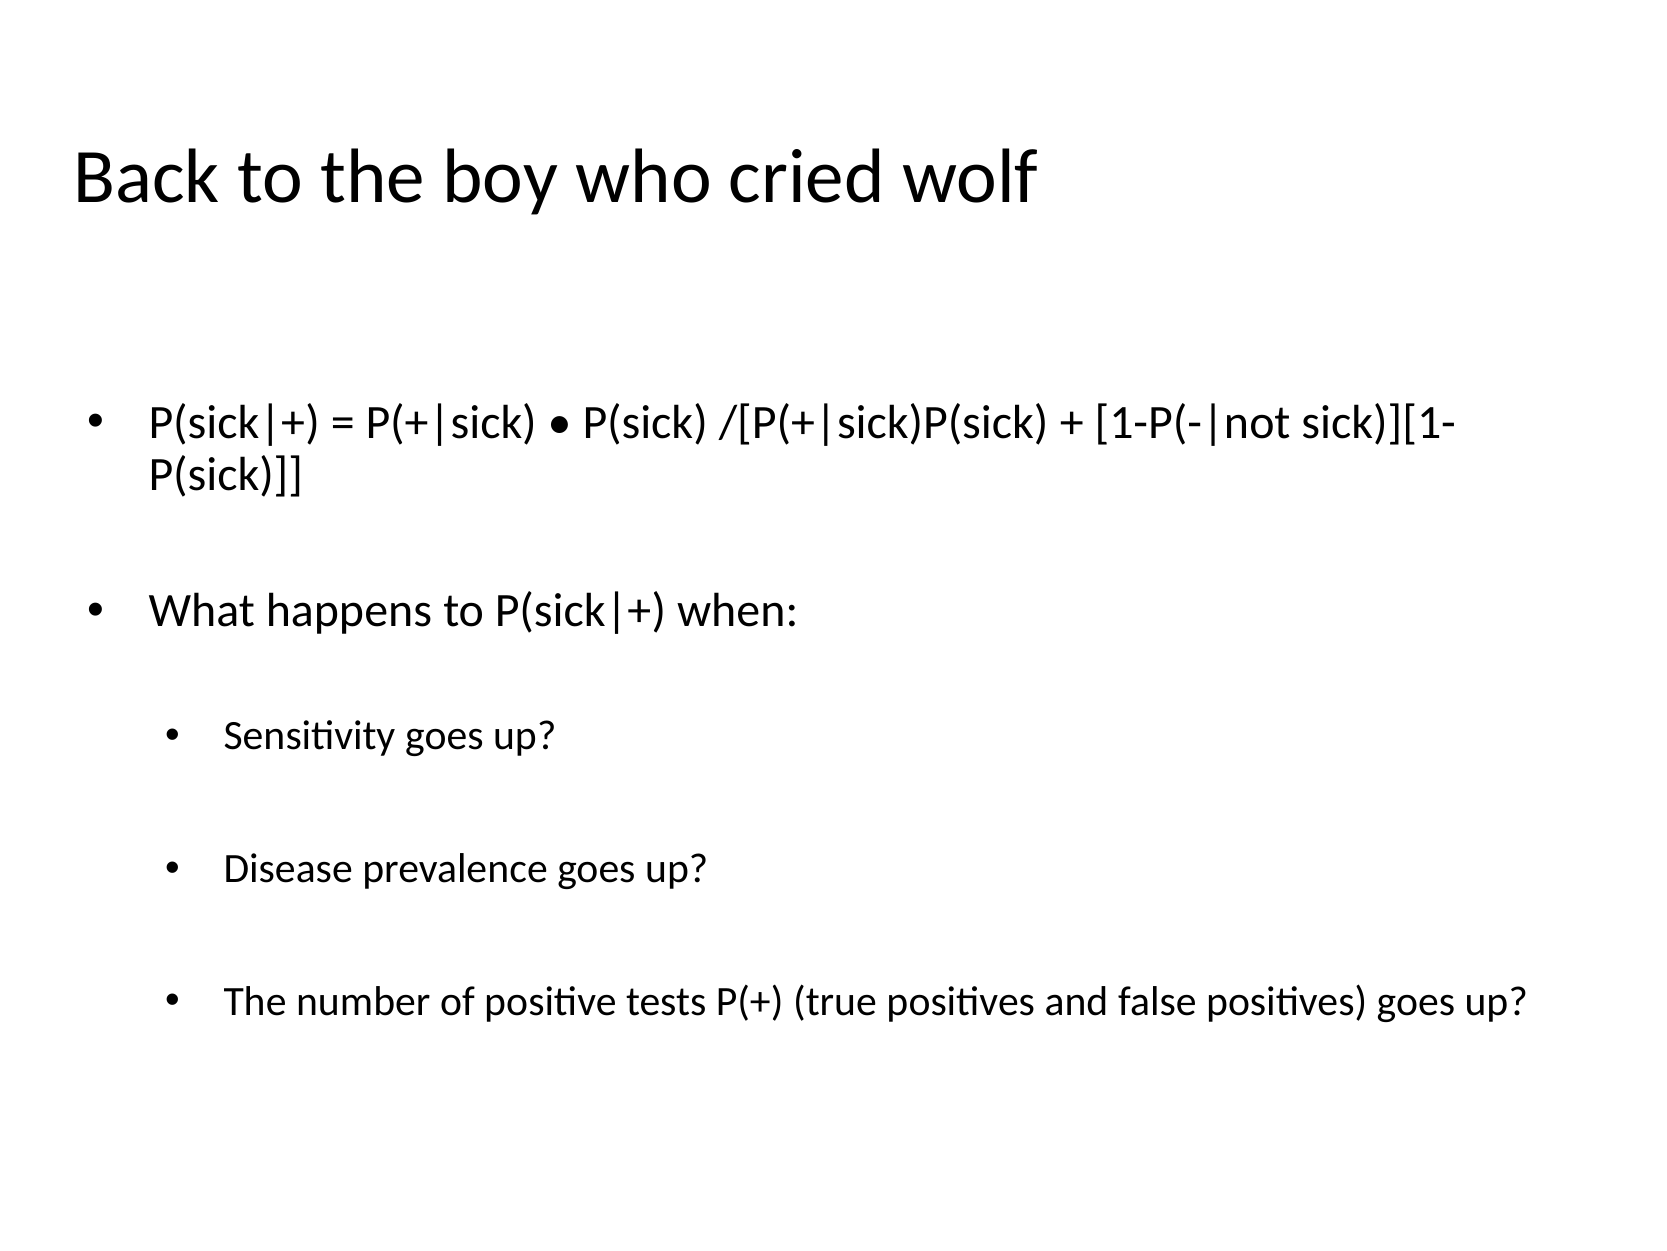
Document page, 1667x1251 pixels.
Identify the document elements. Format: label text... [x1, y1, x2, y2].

list P(sick|+) = P(+|sick) • P(sick) /[P(+|sick)P(sick) + [1-P(-|not sick)][1-P(sick)]] What happens to P(sick|+) when: Sensitivity goes up? Disease prevalence goes up? The number of positive tests P(+) (true positives and false positives) goes up? [56, 280, 1610, 1142]
title Back to the boy who cried wolf [56, 108, 1610, 248]
